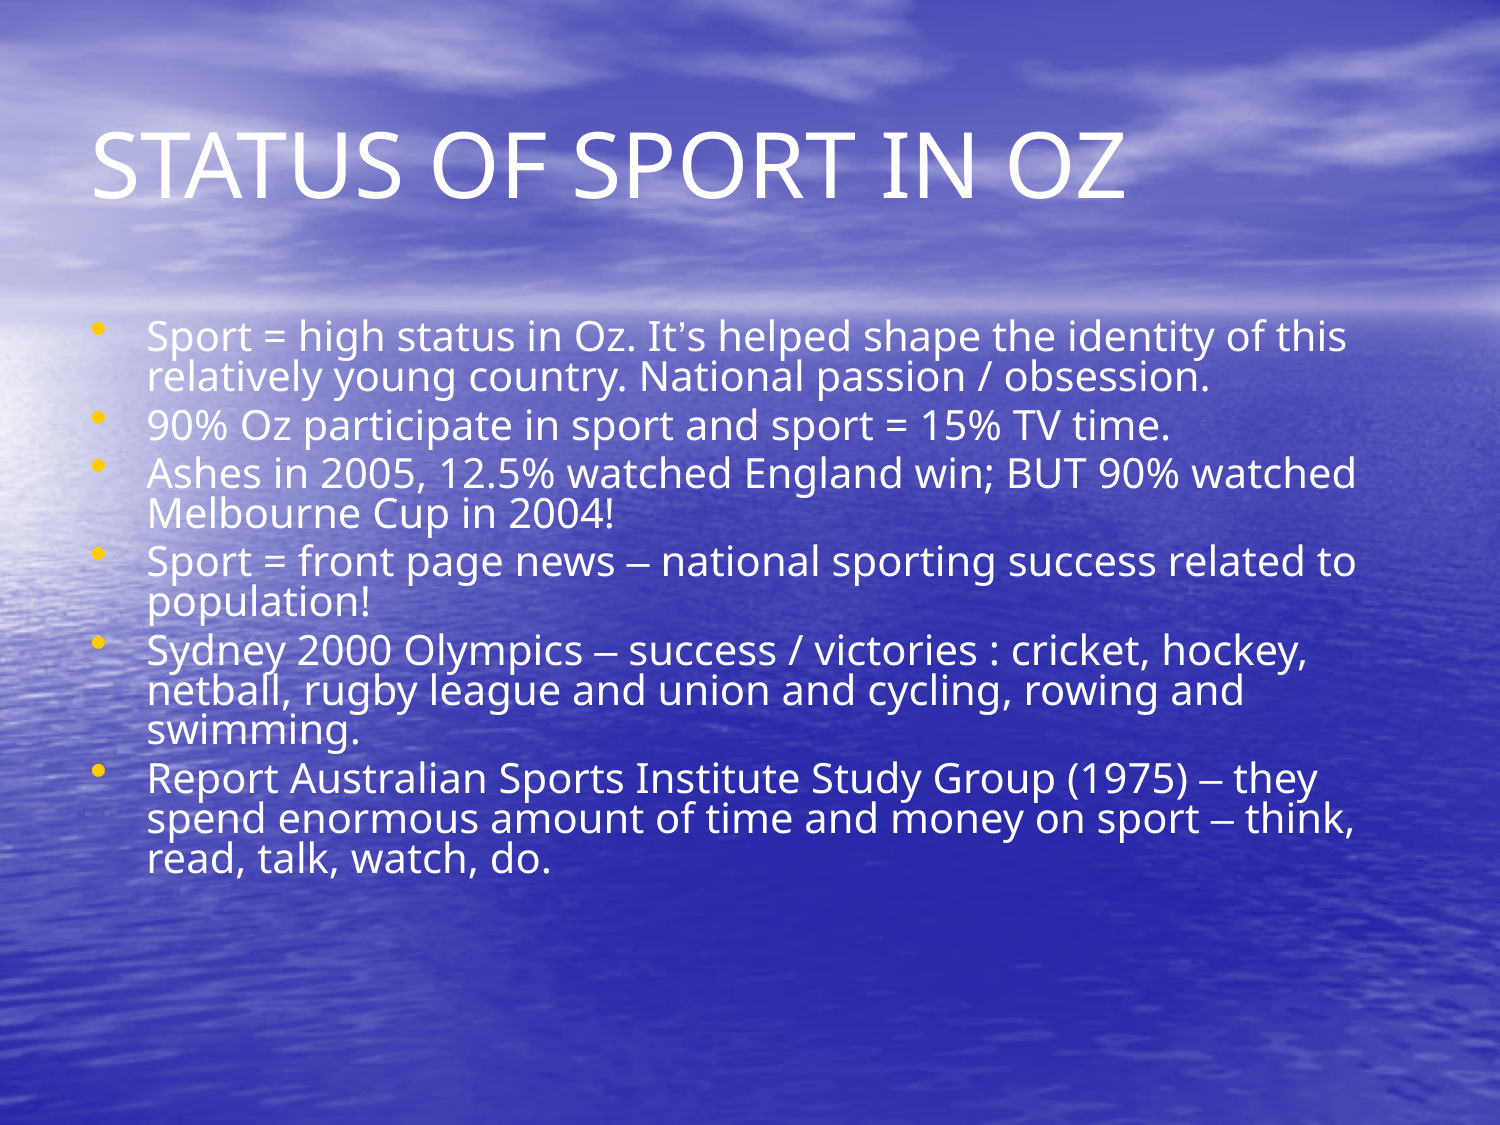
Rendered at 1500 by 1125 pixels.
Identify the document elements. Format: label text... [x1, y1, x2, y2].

list Sport = high status in Oz. It’s helped shape the identity of this relatively young country. National passion / obsession. 90% Oz participate in sport and sport = 15% TV time. Ashes in 2005, 12.5% watched England win; BUT 90% watched Melbourne Cup in 2004! Sport = front page news – national sporting success related to population! Sydney 2000 Olympics – success / victories : cricket, hockey, netball, rugby league and union and cycling, rowing and swimming. Report Australian Sports Institute Study Group (1975) – they spend enormous amount of time and money on sport – think, read, talk, watch, do. [74, 312, 1426, 988]
title STATUS OF SPORT IN OZ [74, 47, 1426, 276]
